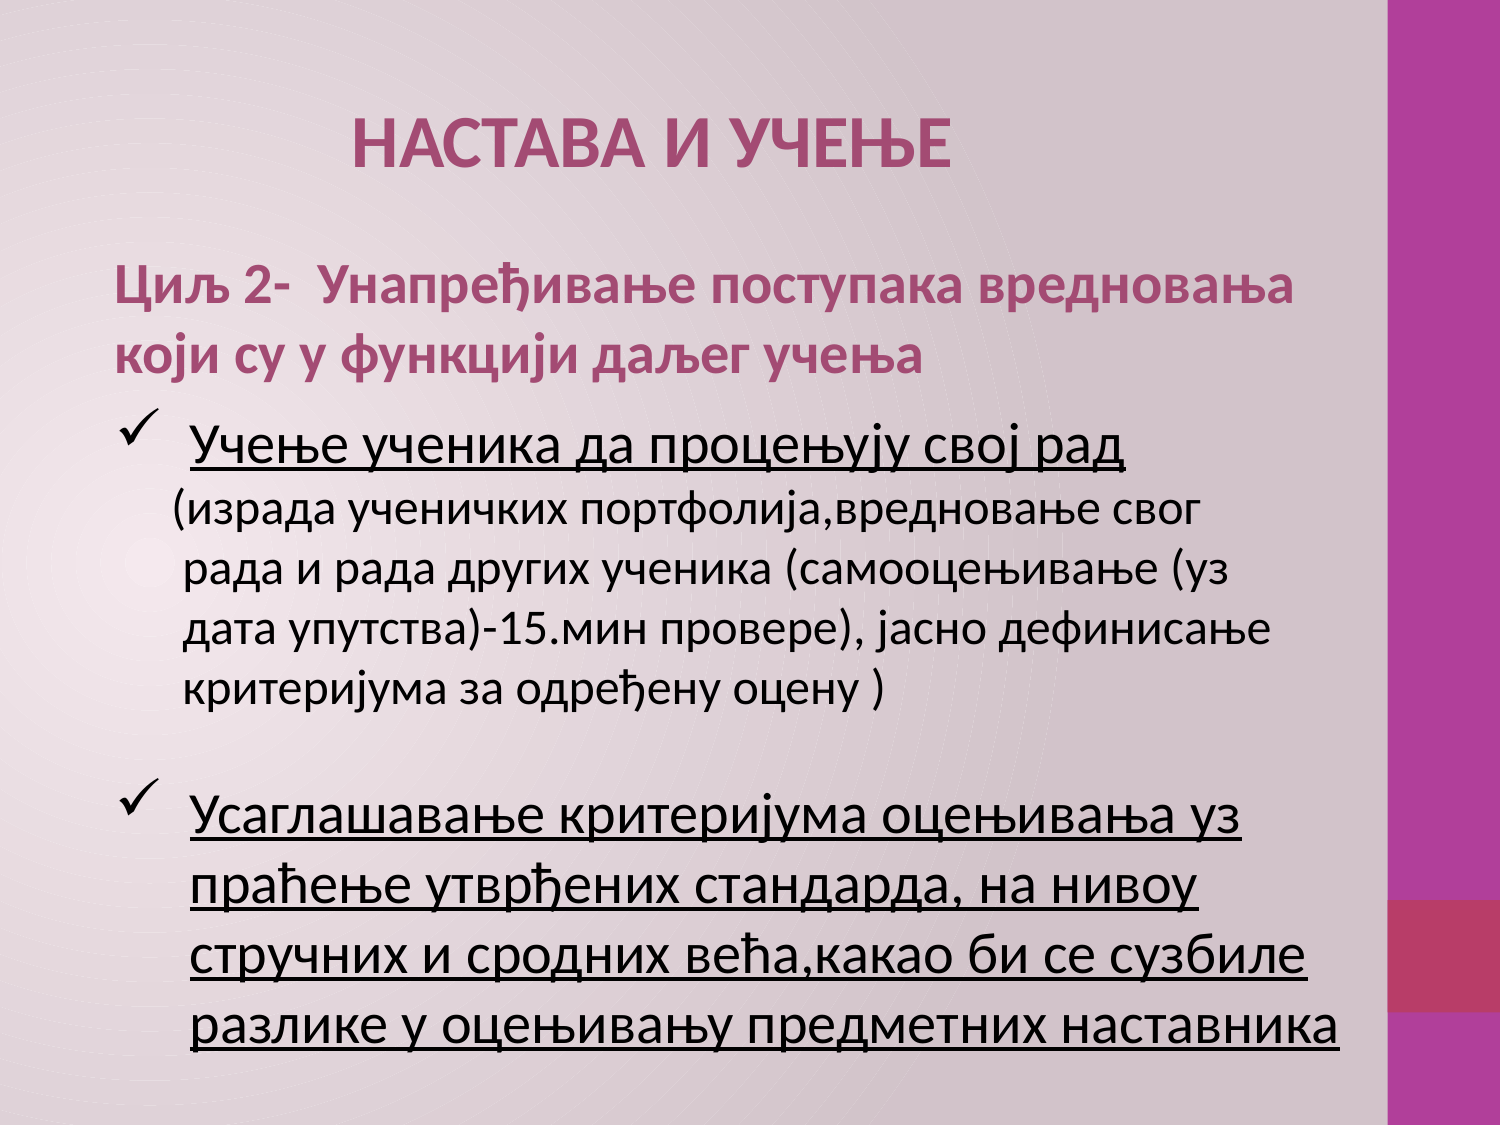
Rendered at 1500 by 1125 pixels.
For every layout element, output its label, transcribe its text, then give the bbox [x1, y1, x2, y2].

text_box Учење ученика да процењују свој рад (израда ученичких портфолија,вредновање свог рада и рада других ученика (самооцењивање (уз дата упутства)-15.мин провере), јасно дефинисање критеријума за одређену оцену ) Усаглашавање критеријума оцењивања уз праћење утврђених стандарда, на нивоу стручних и сродних већа,какао би се сузбиле разлике у оцењивању предметних наставника [99, 397, 1390, 1125]
text_box Циљ 2- Унапређивање поступака вредновања који су у функцији даљег учења [99, 237, 1325, 393]
text_box НАСТАВА И УЧЕЊЕ [150, 85, 1325, 191]
